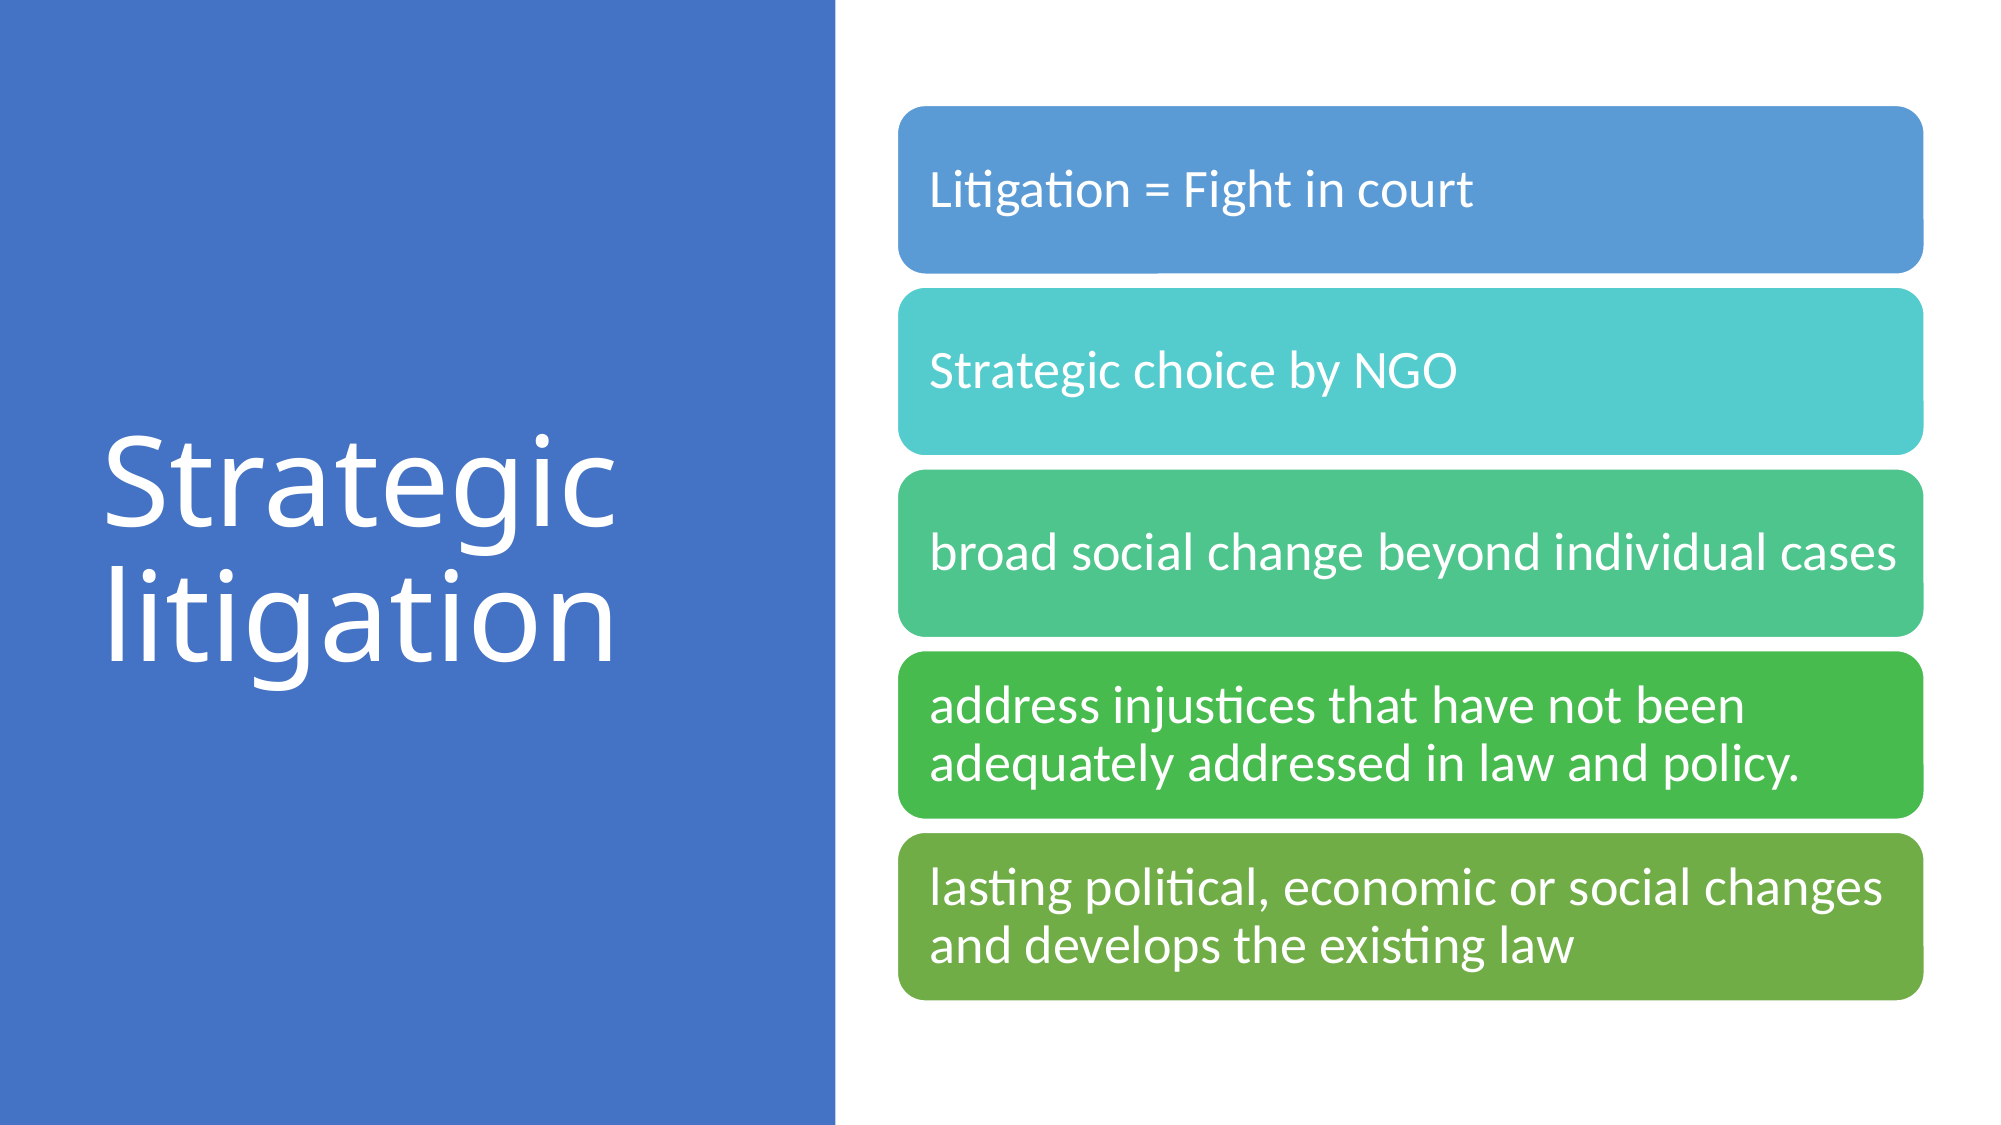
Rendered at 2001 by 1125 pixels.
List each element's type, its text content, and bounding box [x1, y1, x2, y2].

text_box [897, 101, 1925, 1005]
text_box [0, 0, 836, 1125]
title Strategic litigation [86, 101, 711, 1005]
